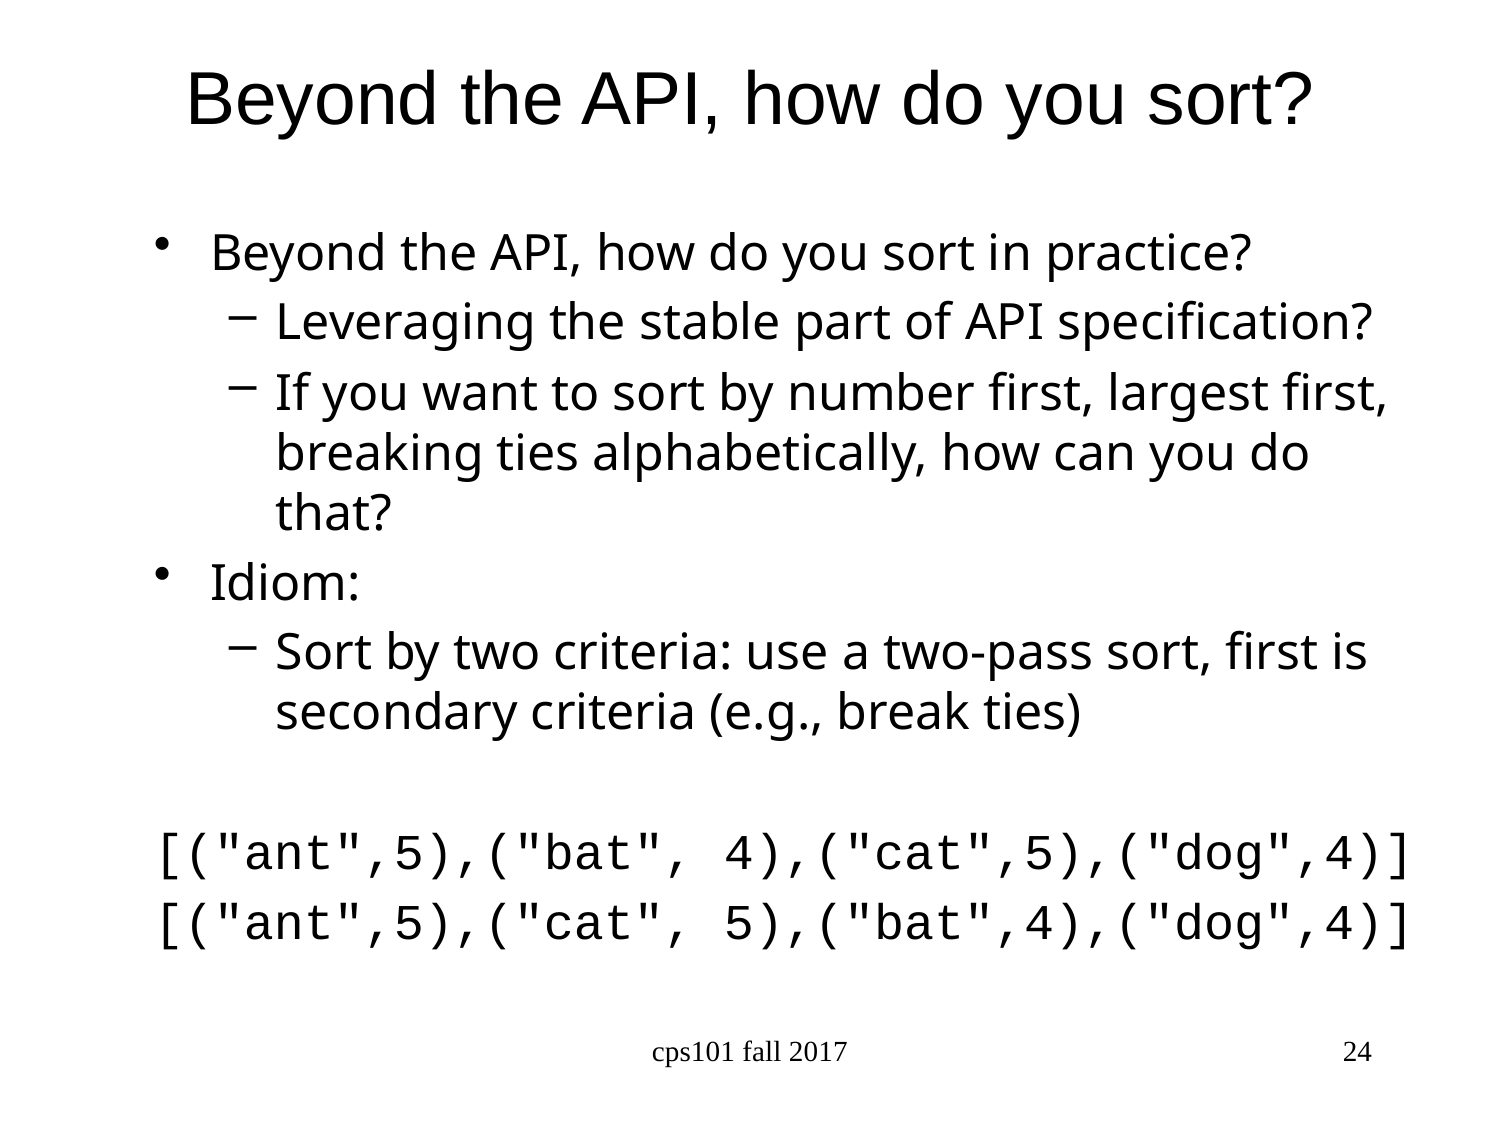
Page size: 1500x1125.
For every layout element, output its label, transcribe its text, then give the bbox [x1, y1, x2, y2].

title Beyond the API, how do you sort? [112, 0, 1388, 189]
slide_number 24 [1074, 1024, 1388, 1101]
list Beyond the API, how do you sort in practice? Leveraging the stable part of API specification? If you want to sort by number first, largest first, breaking ties alphabetically, how can you do that? Idiom: Sort by two criteria: use a two-pass sort, first is secondary criteria (e.g., break ties) [("ant",5),("bat", 4),("cat",5),("dog",4)] [("ant",5),("cat", 5),("bat",4),("dog",4)] [138, 212, 1438, 950]
footer cps101 fall 2017 [512, 1024, 988, 1101]
